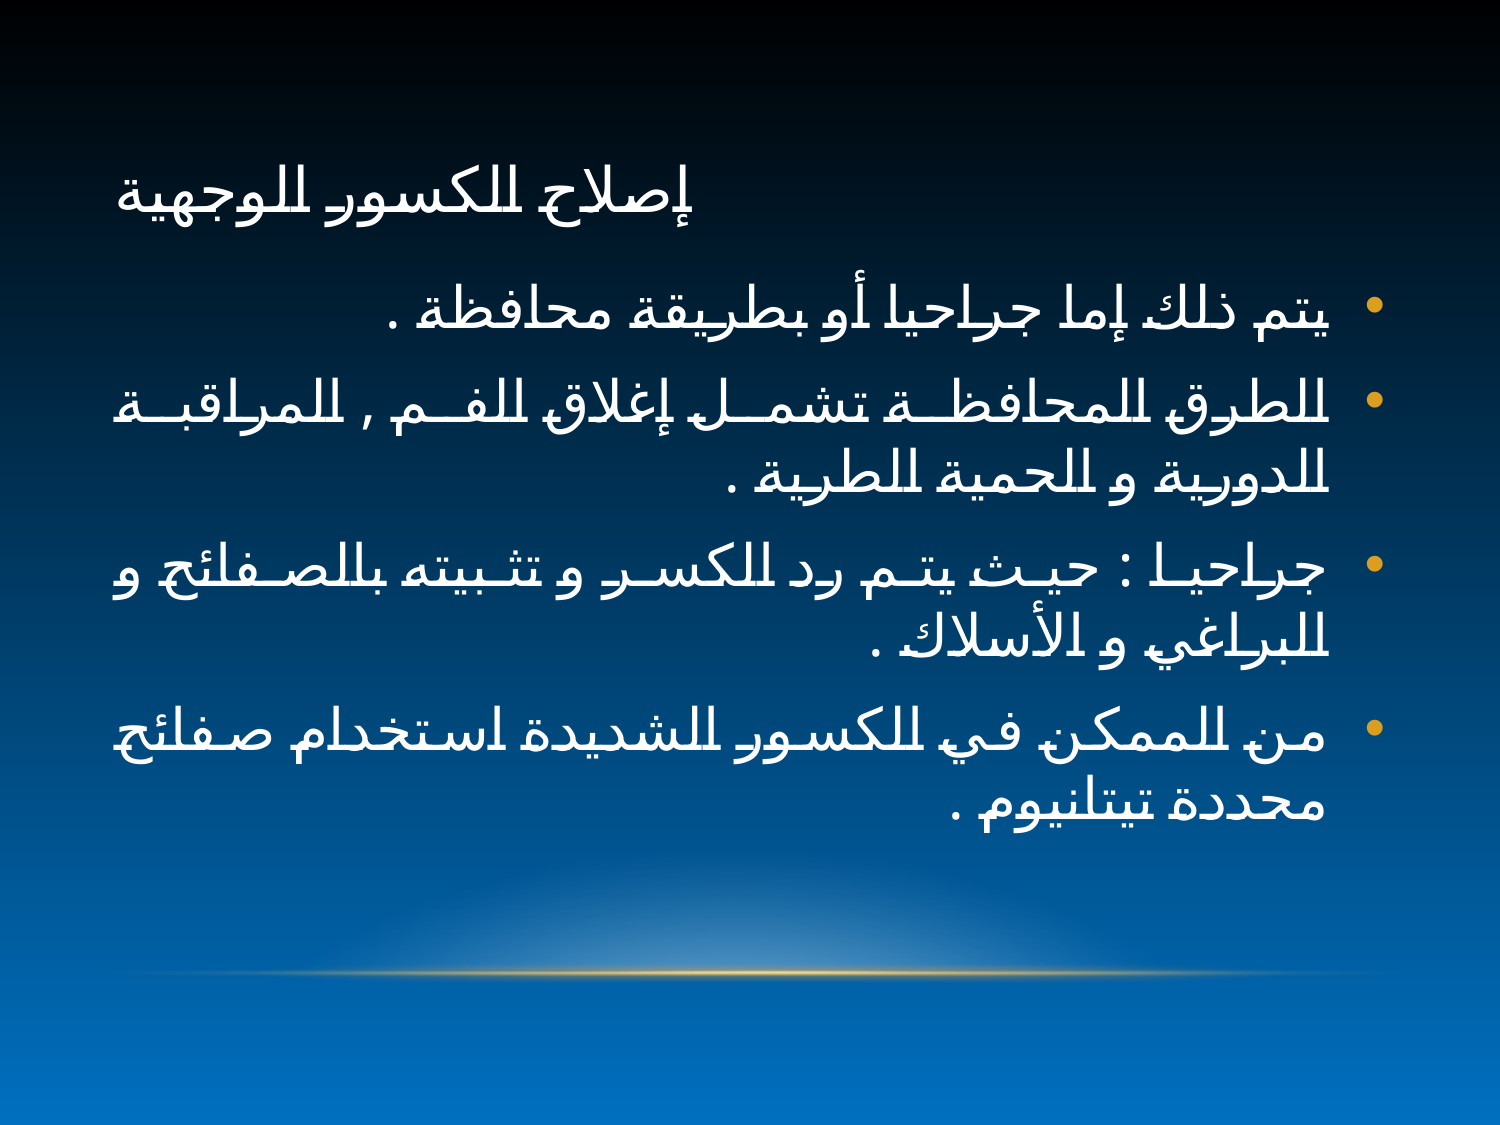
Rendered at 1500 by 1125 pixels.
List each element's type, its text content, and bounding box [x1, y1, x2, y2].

title إصلاح الكسور الوجهية [99, 45, 1400, 233]
picture [0, 0, 1500, 1125]
list يتم ذلك إما جراحيا أو بطريقة محافظة . الطرق المحافظة تشمل إغلاق الفم , المراقبة الدورية و الحمية الطرية . جراحيا : حيث يتم رد الكسر و تثبيته بالصفائح و البراغي و الأسلاك . من الممكن في الكسور الشديدة استخدام صفائح محددة تيتانيوم . [99, 262, 1400, 938]
